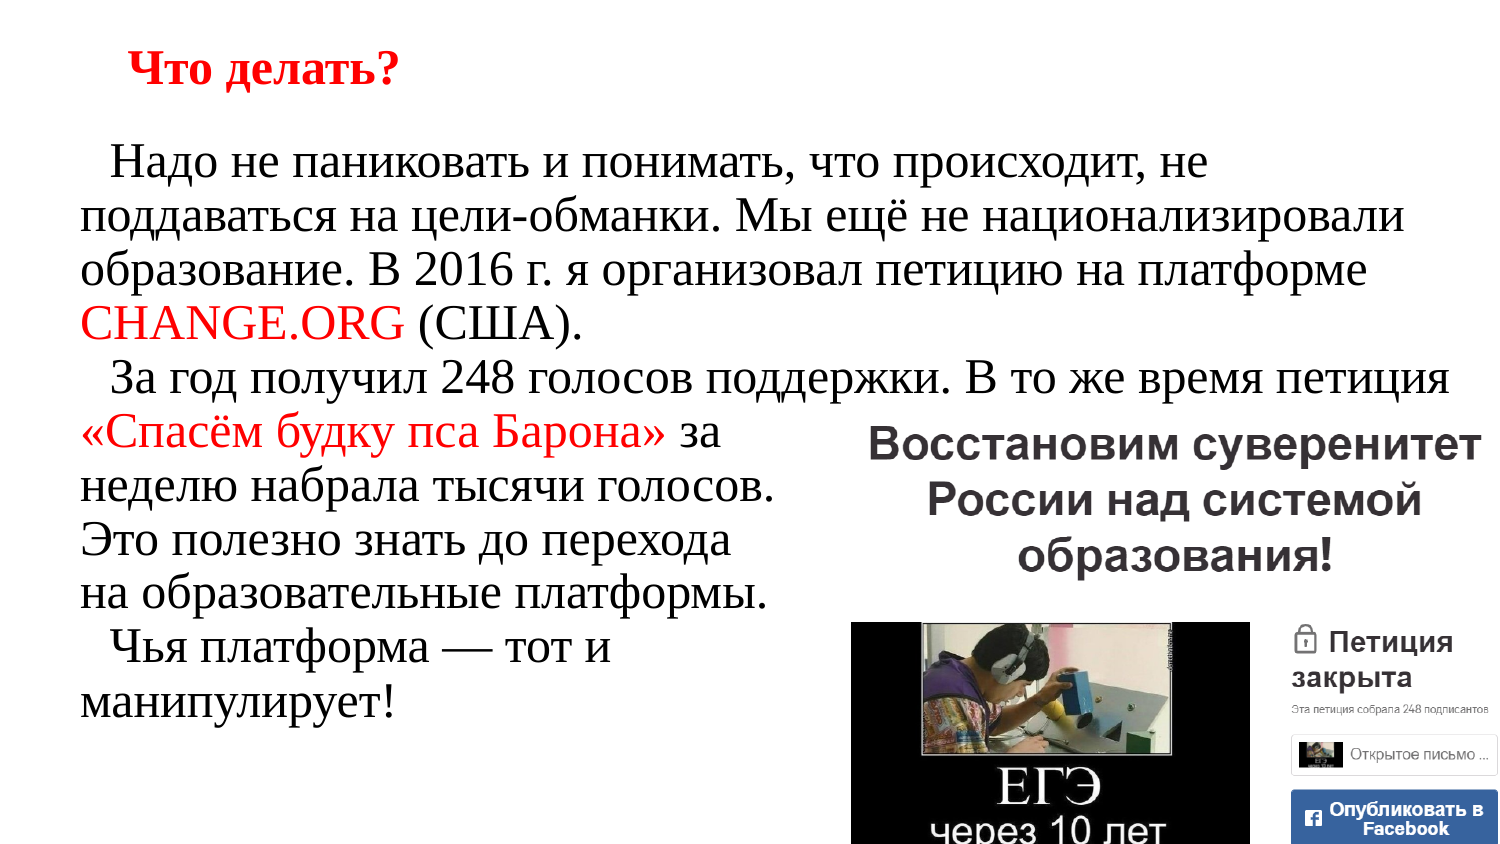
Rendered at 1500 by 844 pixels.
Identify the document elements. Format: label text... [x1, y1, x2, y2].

subtitle Надо не паниковать и понимать, что происходит, не поддаваться на цели-обманки. Мы ещё не национализировали образование. В 2016 г. я организовал петицию на платформе CHANGE.ORG (США). За год получил 248 голосов поддержки. В то же время петиция «Спасём будку пса Барона» за неделю набрала тысячи голосов. Это полезно знать до перехода на образовательные платформы. Чья платформа — тот и манипулирует! [64, 126, 1471, 800]
title Что делать? [112, 32, 1376, 103]
picture [832, 419, 1500, 844]
